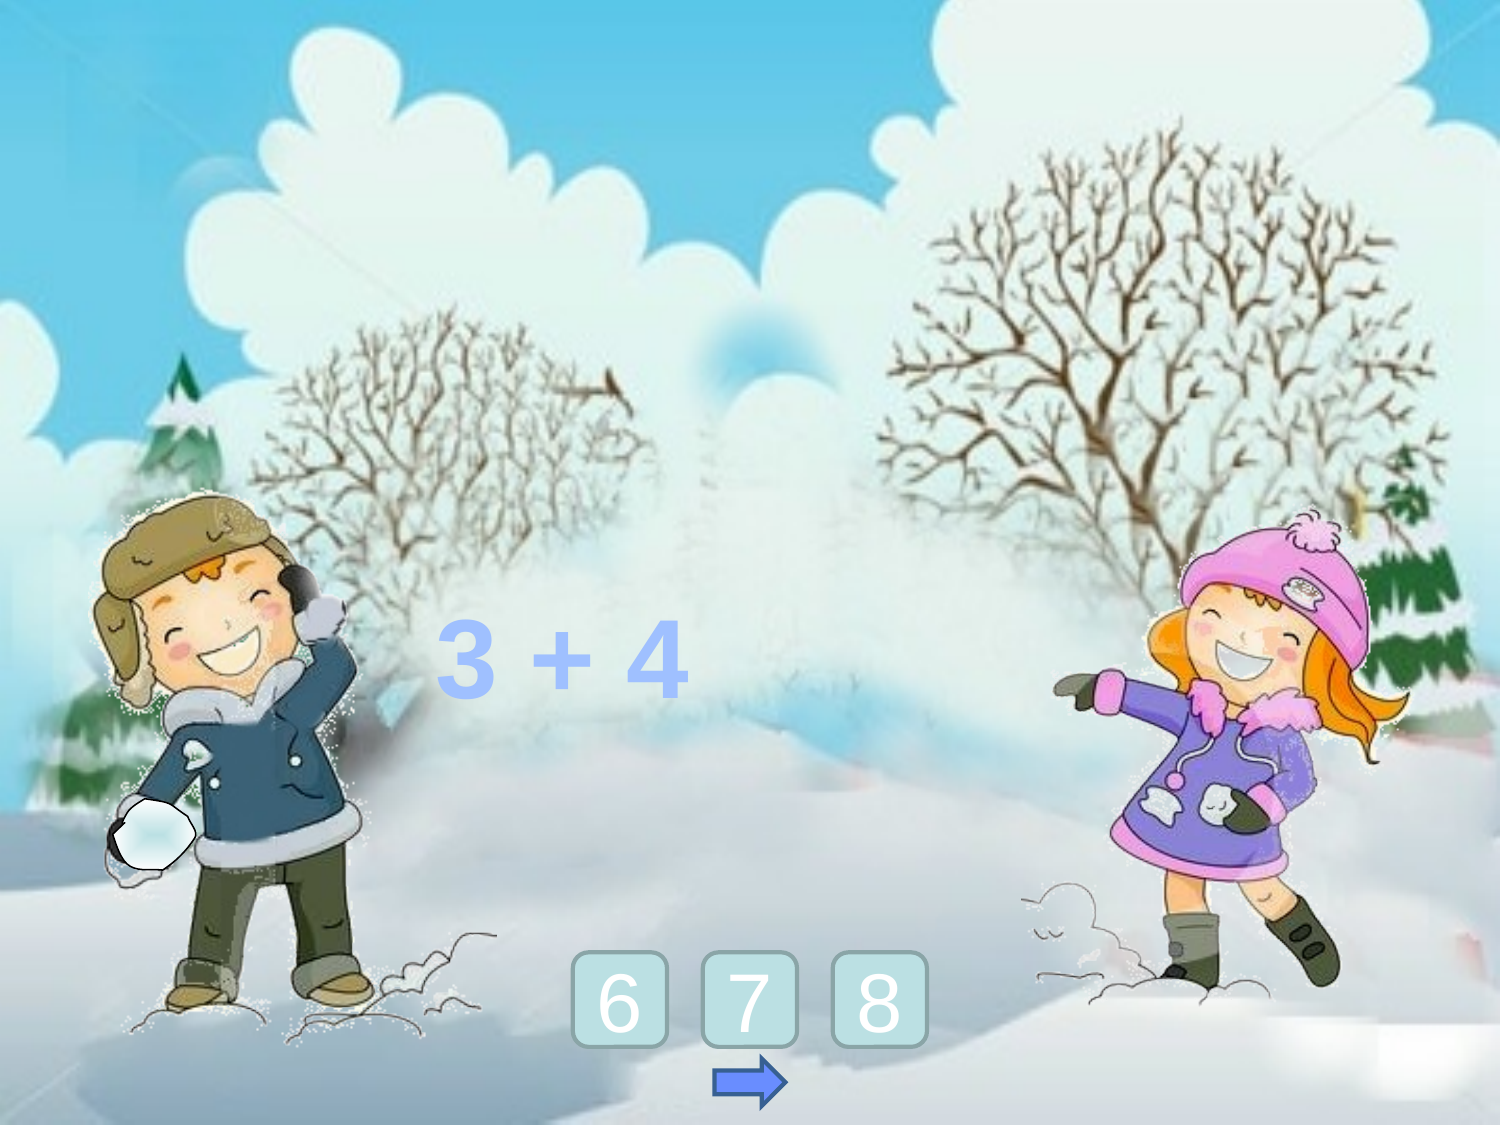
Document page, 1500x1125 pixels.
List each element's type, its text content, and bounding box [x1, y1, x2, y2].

text_box 8 [830, 950, 930, 1049]
text_box 3 + 4 [502, 578, 704, 729]
picture [0, 0, 1500, 1125]
text_box 7 [700, 950, 800, 1049]
text_box [714, 1058, 786, 1107]
text_box 6 [570, 950, 670, 1049]
